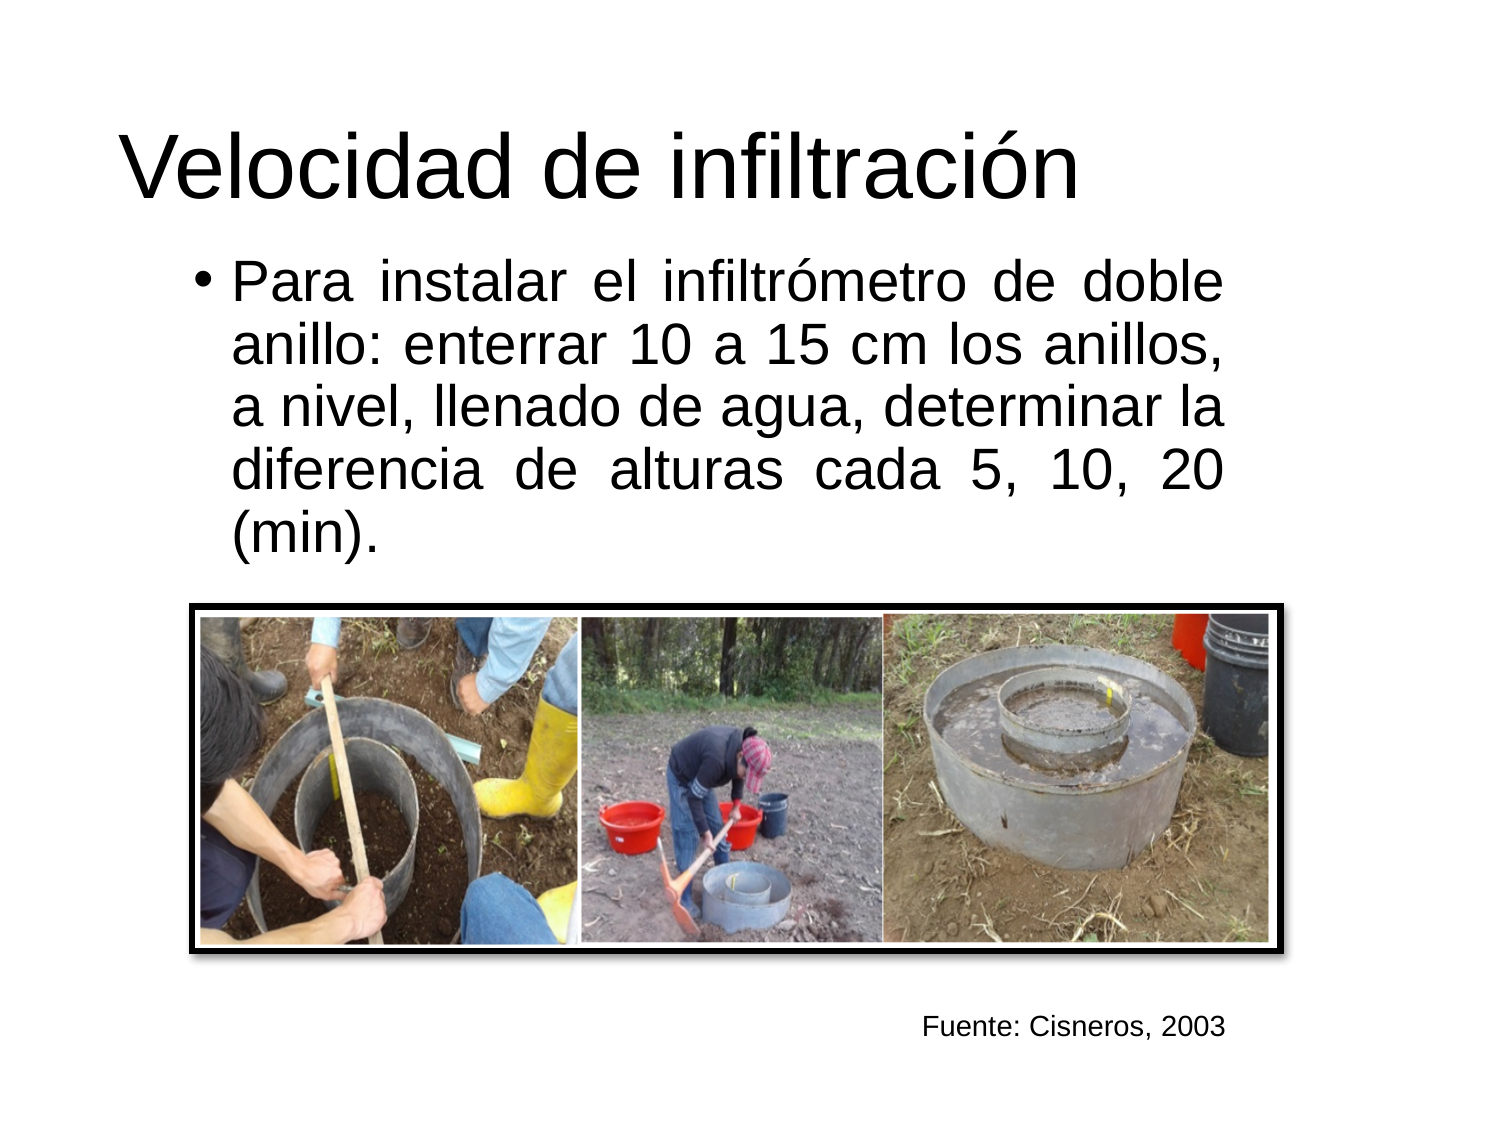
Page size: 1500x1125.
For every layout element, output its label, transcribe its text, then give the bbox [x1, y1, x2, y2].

picture [194, 609, 1278, 949]
text_box Fuente: Cisneros, 2003 [907, 999, 1242, 1050]
list Para instalar el infiltrómetro de doble anillo: enterrar 10 a 15 cm los anillos, a nivel, llenado de agua, determinar la diferencia de alturas cada 5, 10, 20 (min). [178, 278, 1242, 587]
title Velocidad de infiltración [103, 59, 1397, 278]
